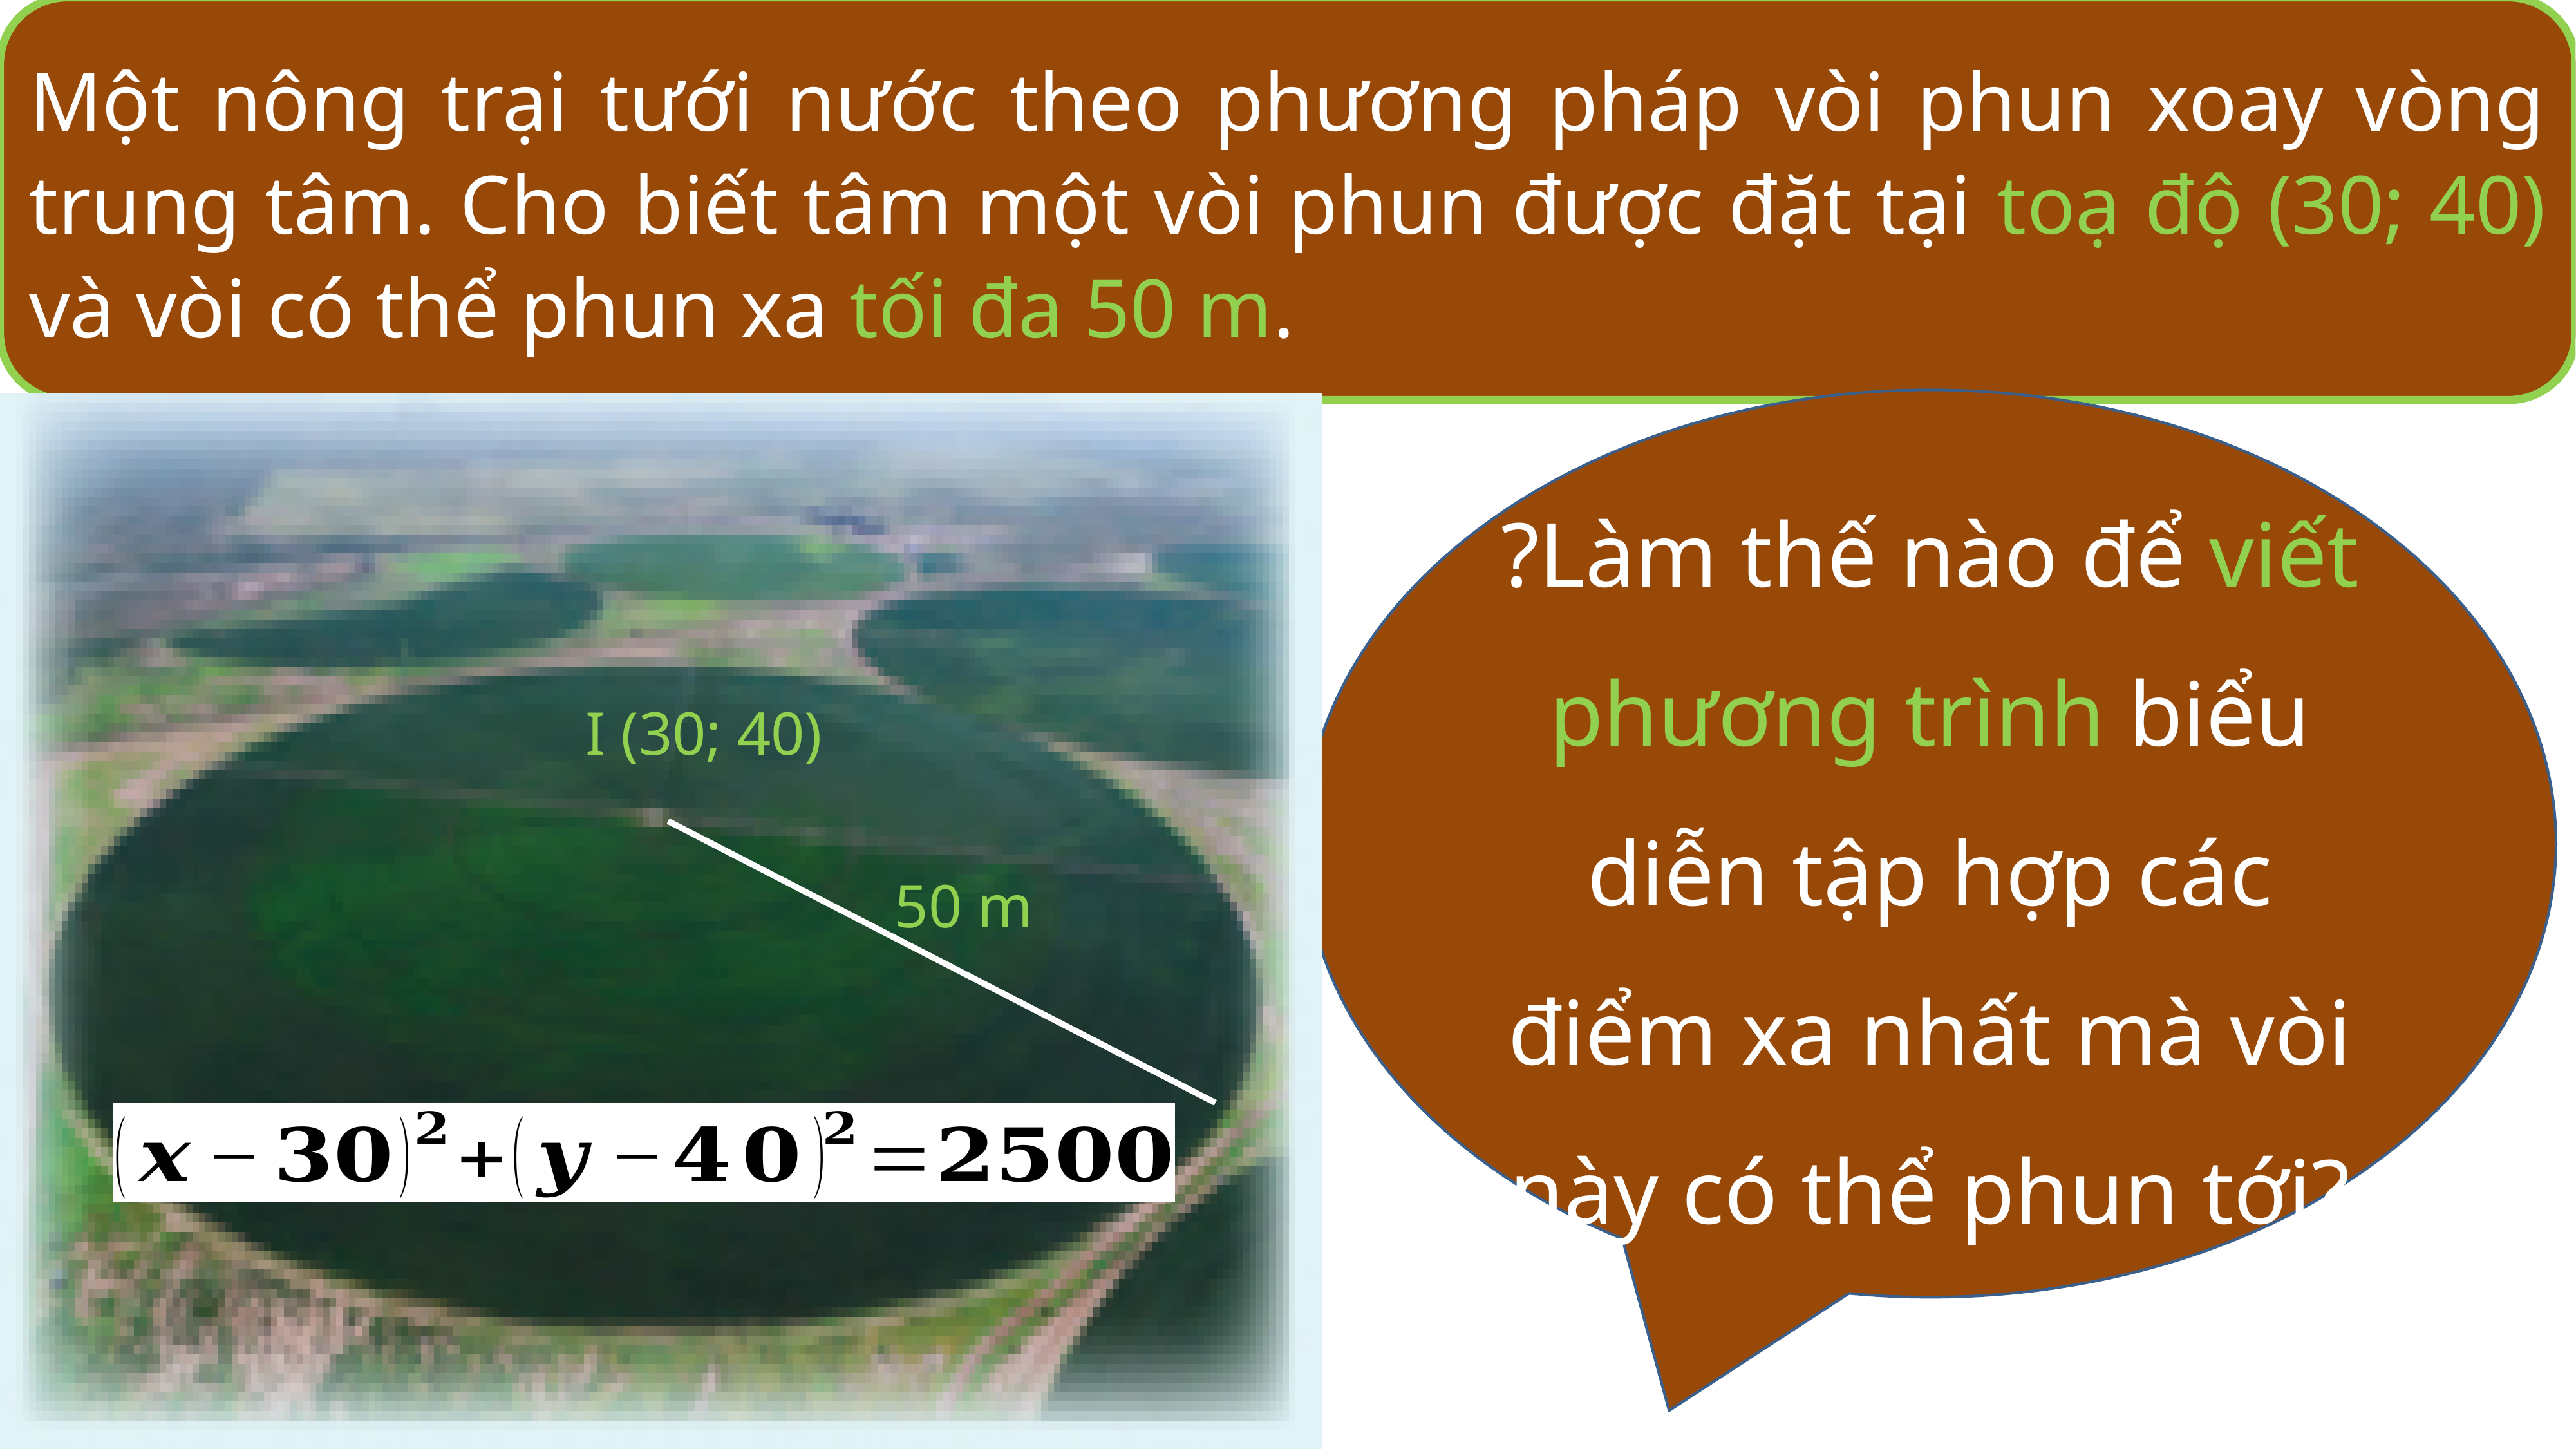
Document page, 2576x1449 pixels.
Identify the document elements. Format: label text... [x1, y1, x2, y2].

text_box I (30; 40) [1325, 690, 1935, 772]
text_box 50 m [1325, 864, 2244, 945]
text_box ?Làm thế nào để viết phương trình biểu diễn tập hợp các điểm xa nhất mà vòi này có thể phun tới? [1325, 388, 2558, 1412]
picture [2108, 3, 2519, 401]
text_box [668, 820, 1216, 1103]
text_box Một nông trại tưới nước theo phương pháp vòi phun xoay vòng trung tâm. Cho biết tâm một vòi phun được đặt tại toạ độ (30; 40) và vòi có thể phun xa tối đa 50 m. [0, 0, 2576, 402]
picture [0, 393, 1322, 1449]
